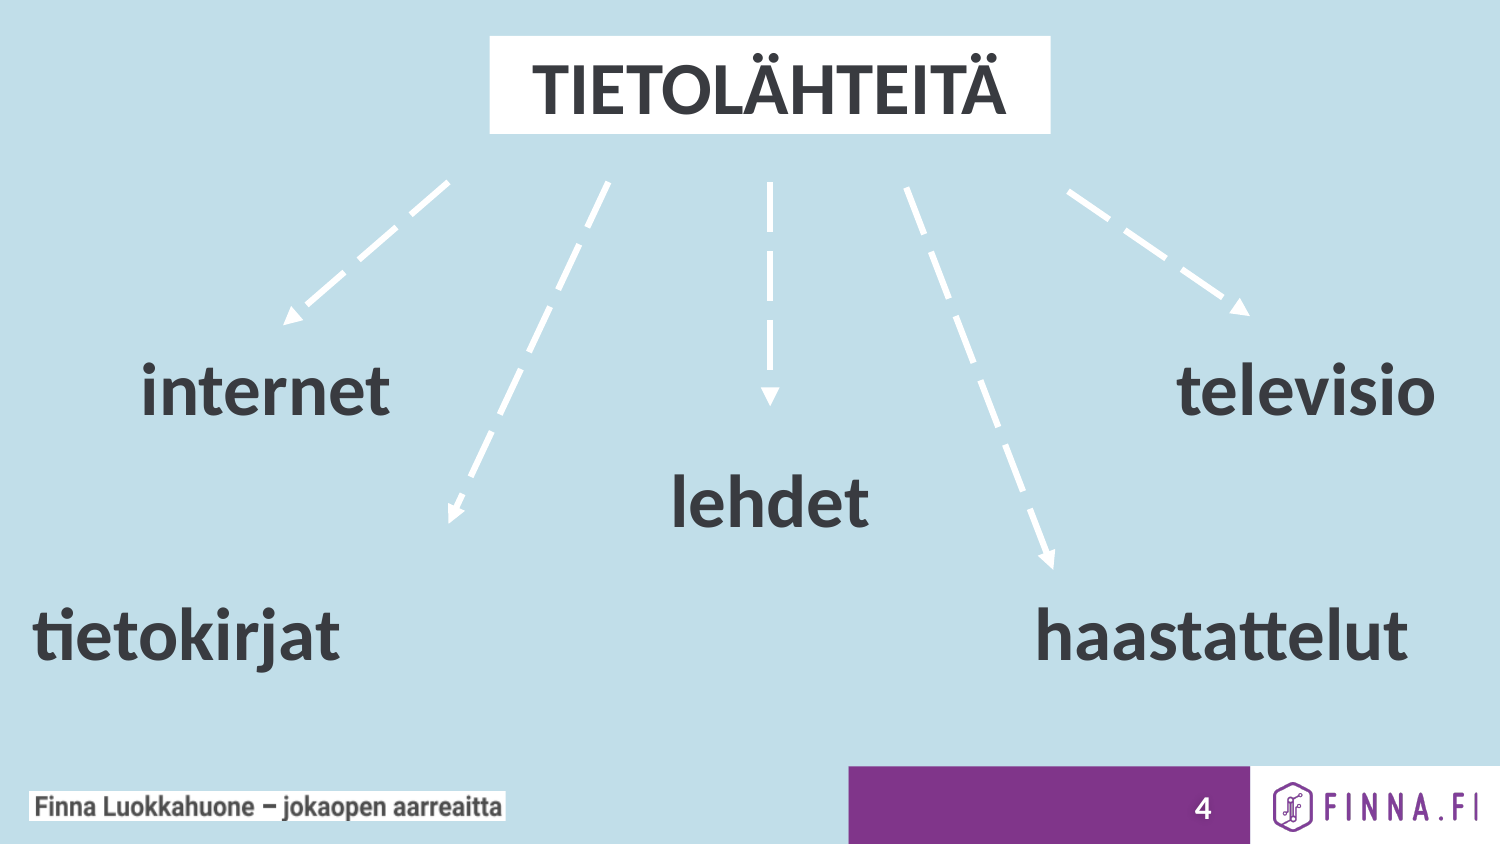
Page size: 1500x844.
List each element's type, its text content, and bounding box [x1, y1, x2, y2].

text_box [906, 187, 1054, 570]
title lehdet [576, 443, 906, 564]
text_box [282, 181, 448, 326]
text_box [1067, 191, 1250, 317]
text_box TIETOLÄHTEITÄ [489, 35, 1051, 134]
title haastattelut [945, 523, 1500, 749]
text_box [448, 181, 609, 524]
title tietokirjat [0, 542, 374, 730]
title internet [73, 279, 448, 504]
title televisio [1113, 279, 1500, 504]
